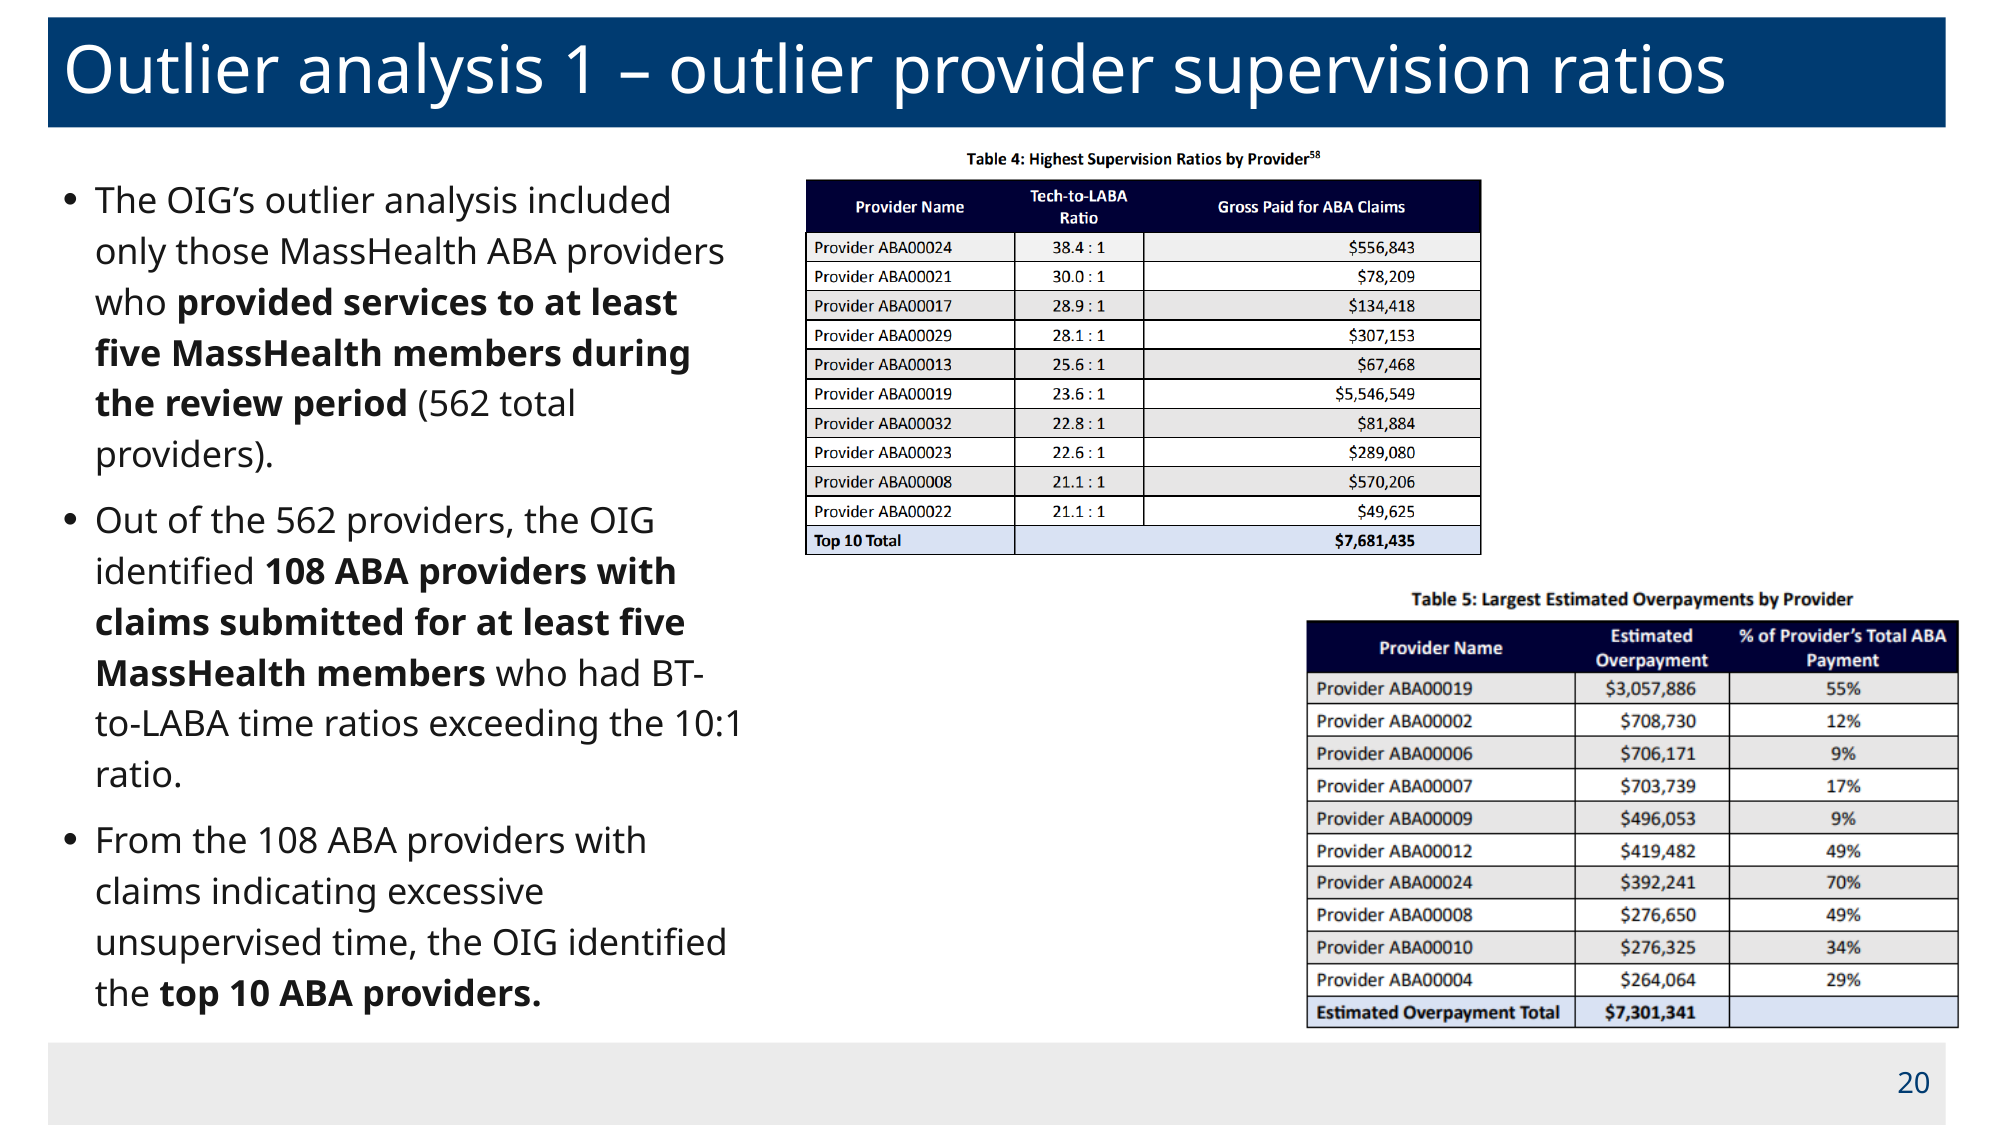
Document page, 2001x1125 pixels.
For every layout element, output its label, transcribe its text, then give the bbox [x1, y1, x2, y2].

picture [772, 139, 1973, 1037]
title Outlier analysis 1 – outlier provider supervision ratios [48, 17, 1946, 128]
list The OIG’s outlier analysis included only those MassHealth ABA providers who provided services to at least five MassHealth members during the review period (562 total providers). Out of the 562 providers, the OIG identified 108 ABA providers with claims submitted for at least five MassHealth members who had BT-to-LABA time ratios exceeding the 10:1 ratio. From the 108 ABA providers with claims indicating excessive unsupervised time, the OIG identified the top 10 ABA providers. [48, 162, 763, 1031]
slide_number 20 [48, 1042, 1946, 1125]
